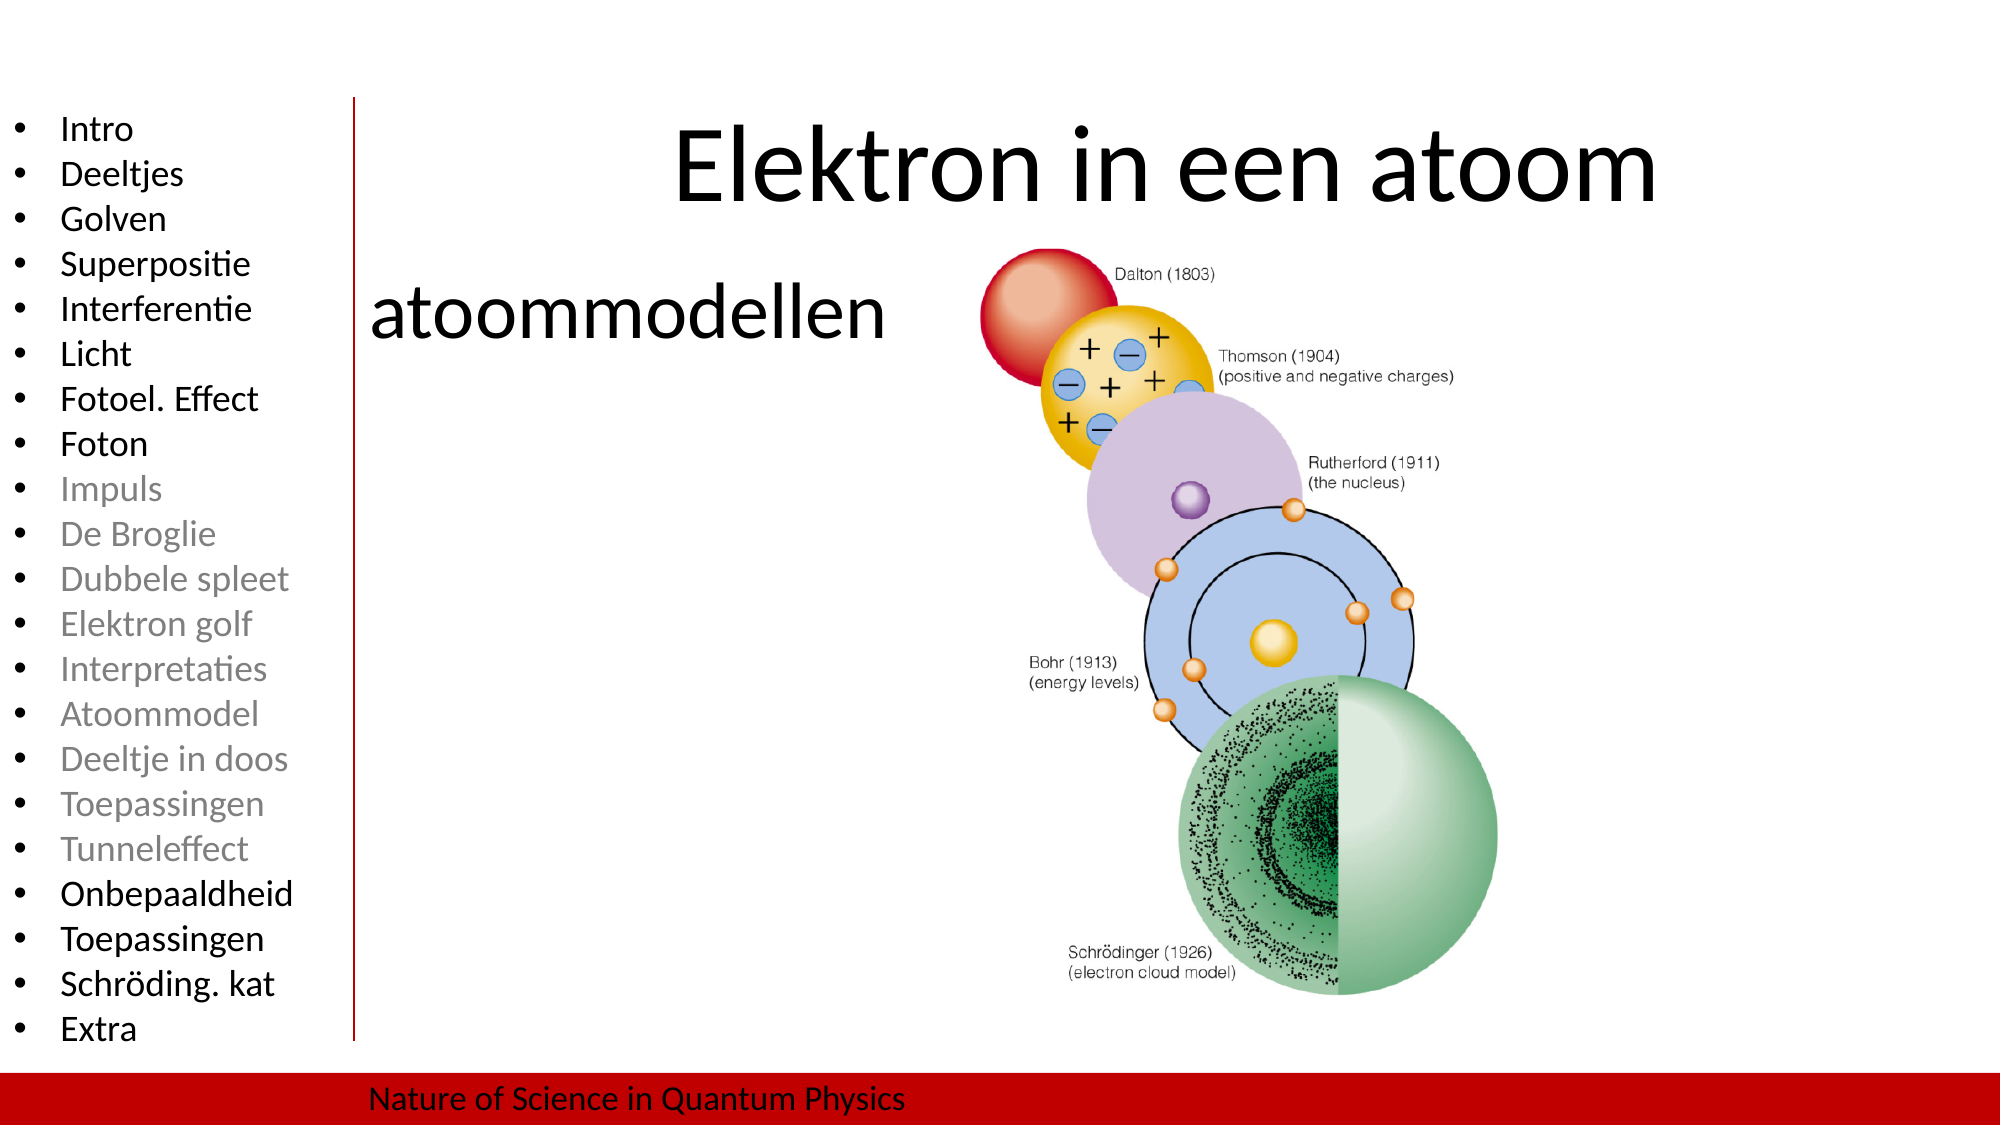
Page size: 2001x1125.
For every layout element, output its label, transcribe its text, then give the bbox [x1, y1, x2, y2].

picture [969, 243, 1509, 1001]
title Elektron in een atoom [354, 66, 2000, 250]
list atoommodellen [354, 250, 2000, 1035]
